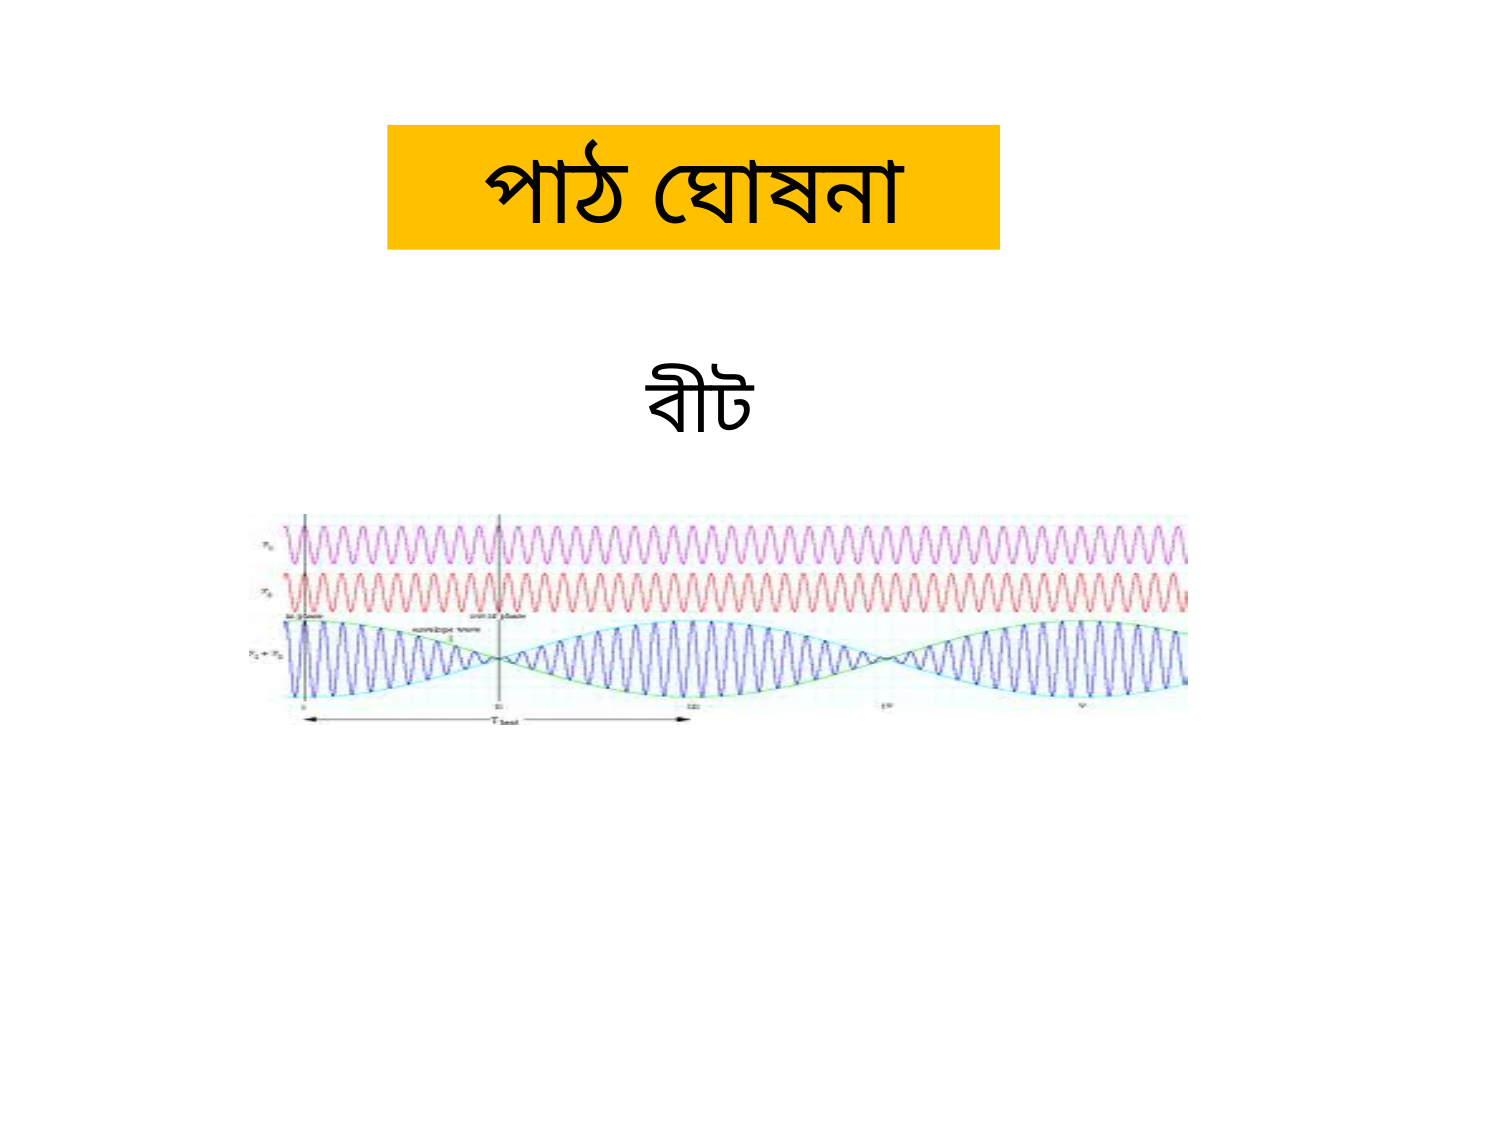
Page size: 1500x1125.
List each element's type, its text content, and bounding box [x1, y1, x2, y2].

picture [249, 513, 1188, 726]
text_box পাঠ ঘোষনা [387, 124, 1000, 250]
text_box বীট [537, 349, 863, 455]
